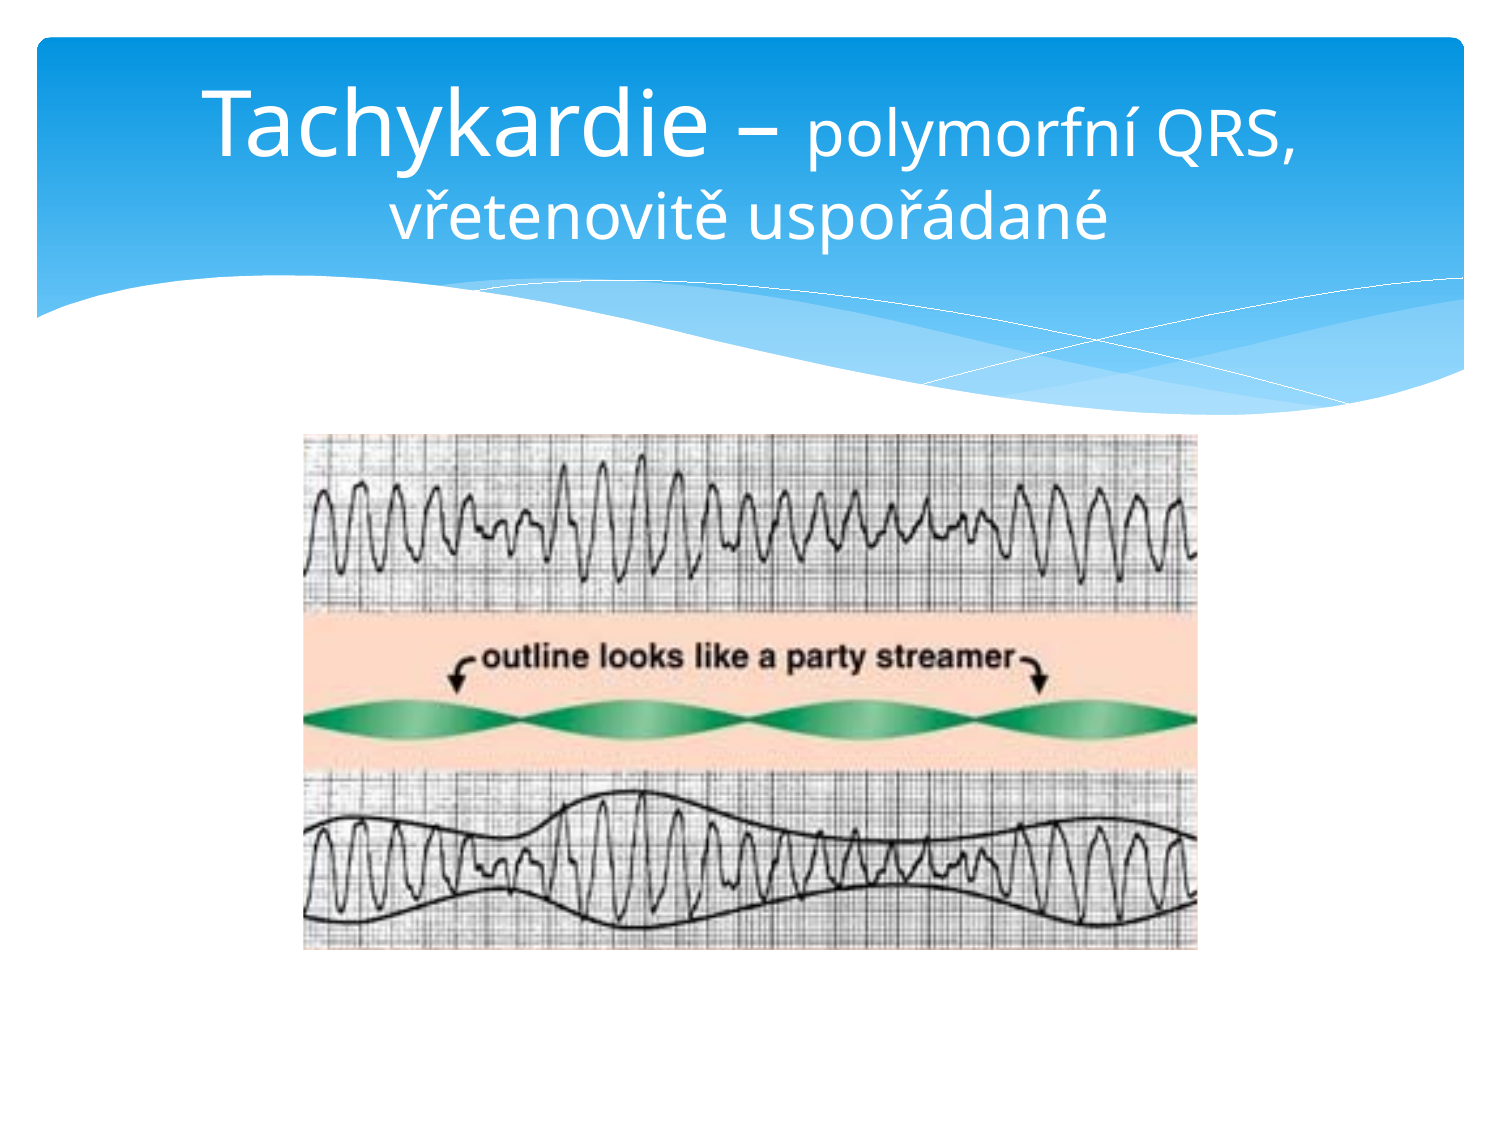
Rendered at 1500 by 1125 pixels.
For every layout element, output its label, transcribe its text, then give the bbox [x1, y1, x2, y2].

title Tachykardie – polymorfní QRS, vřetenovitě uspořádané [75, 55, 1425, 261]
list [303, 434, 1198, 951]
